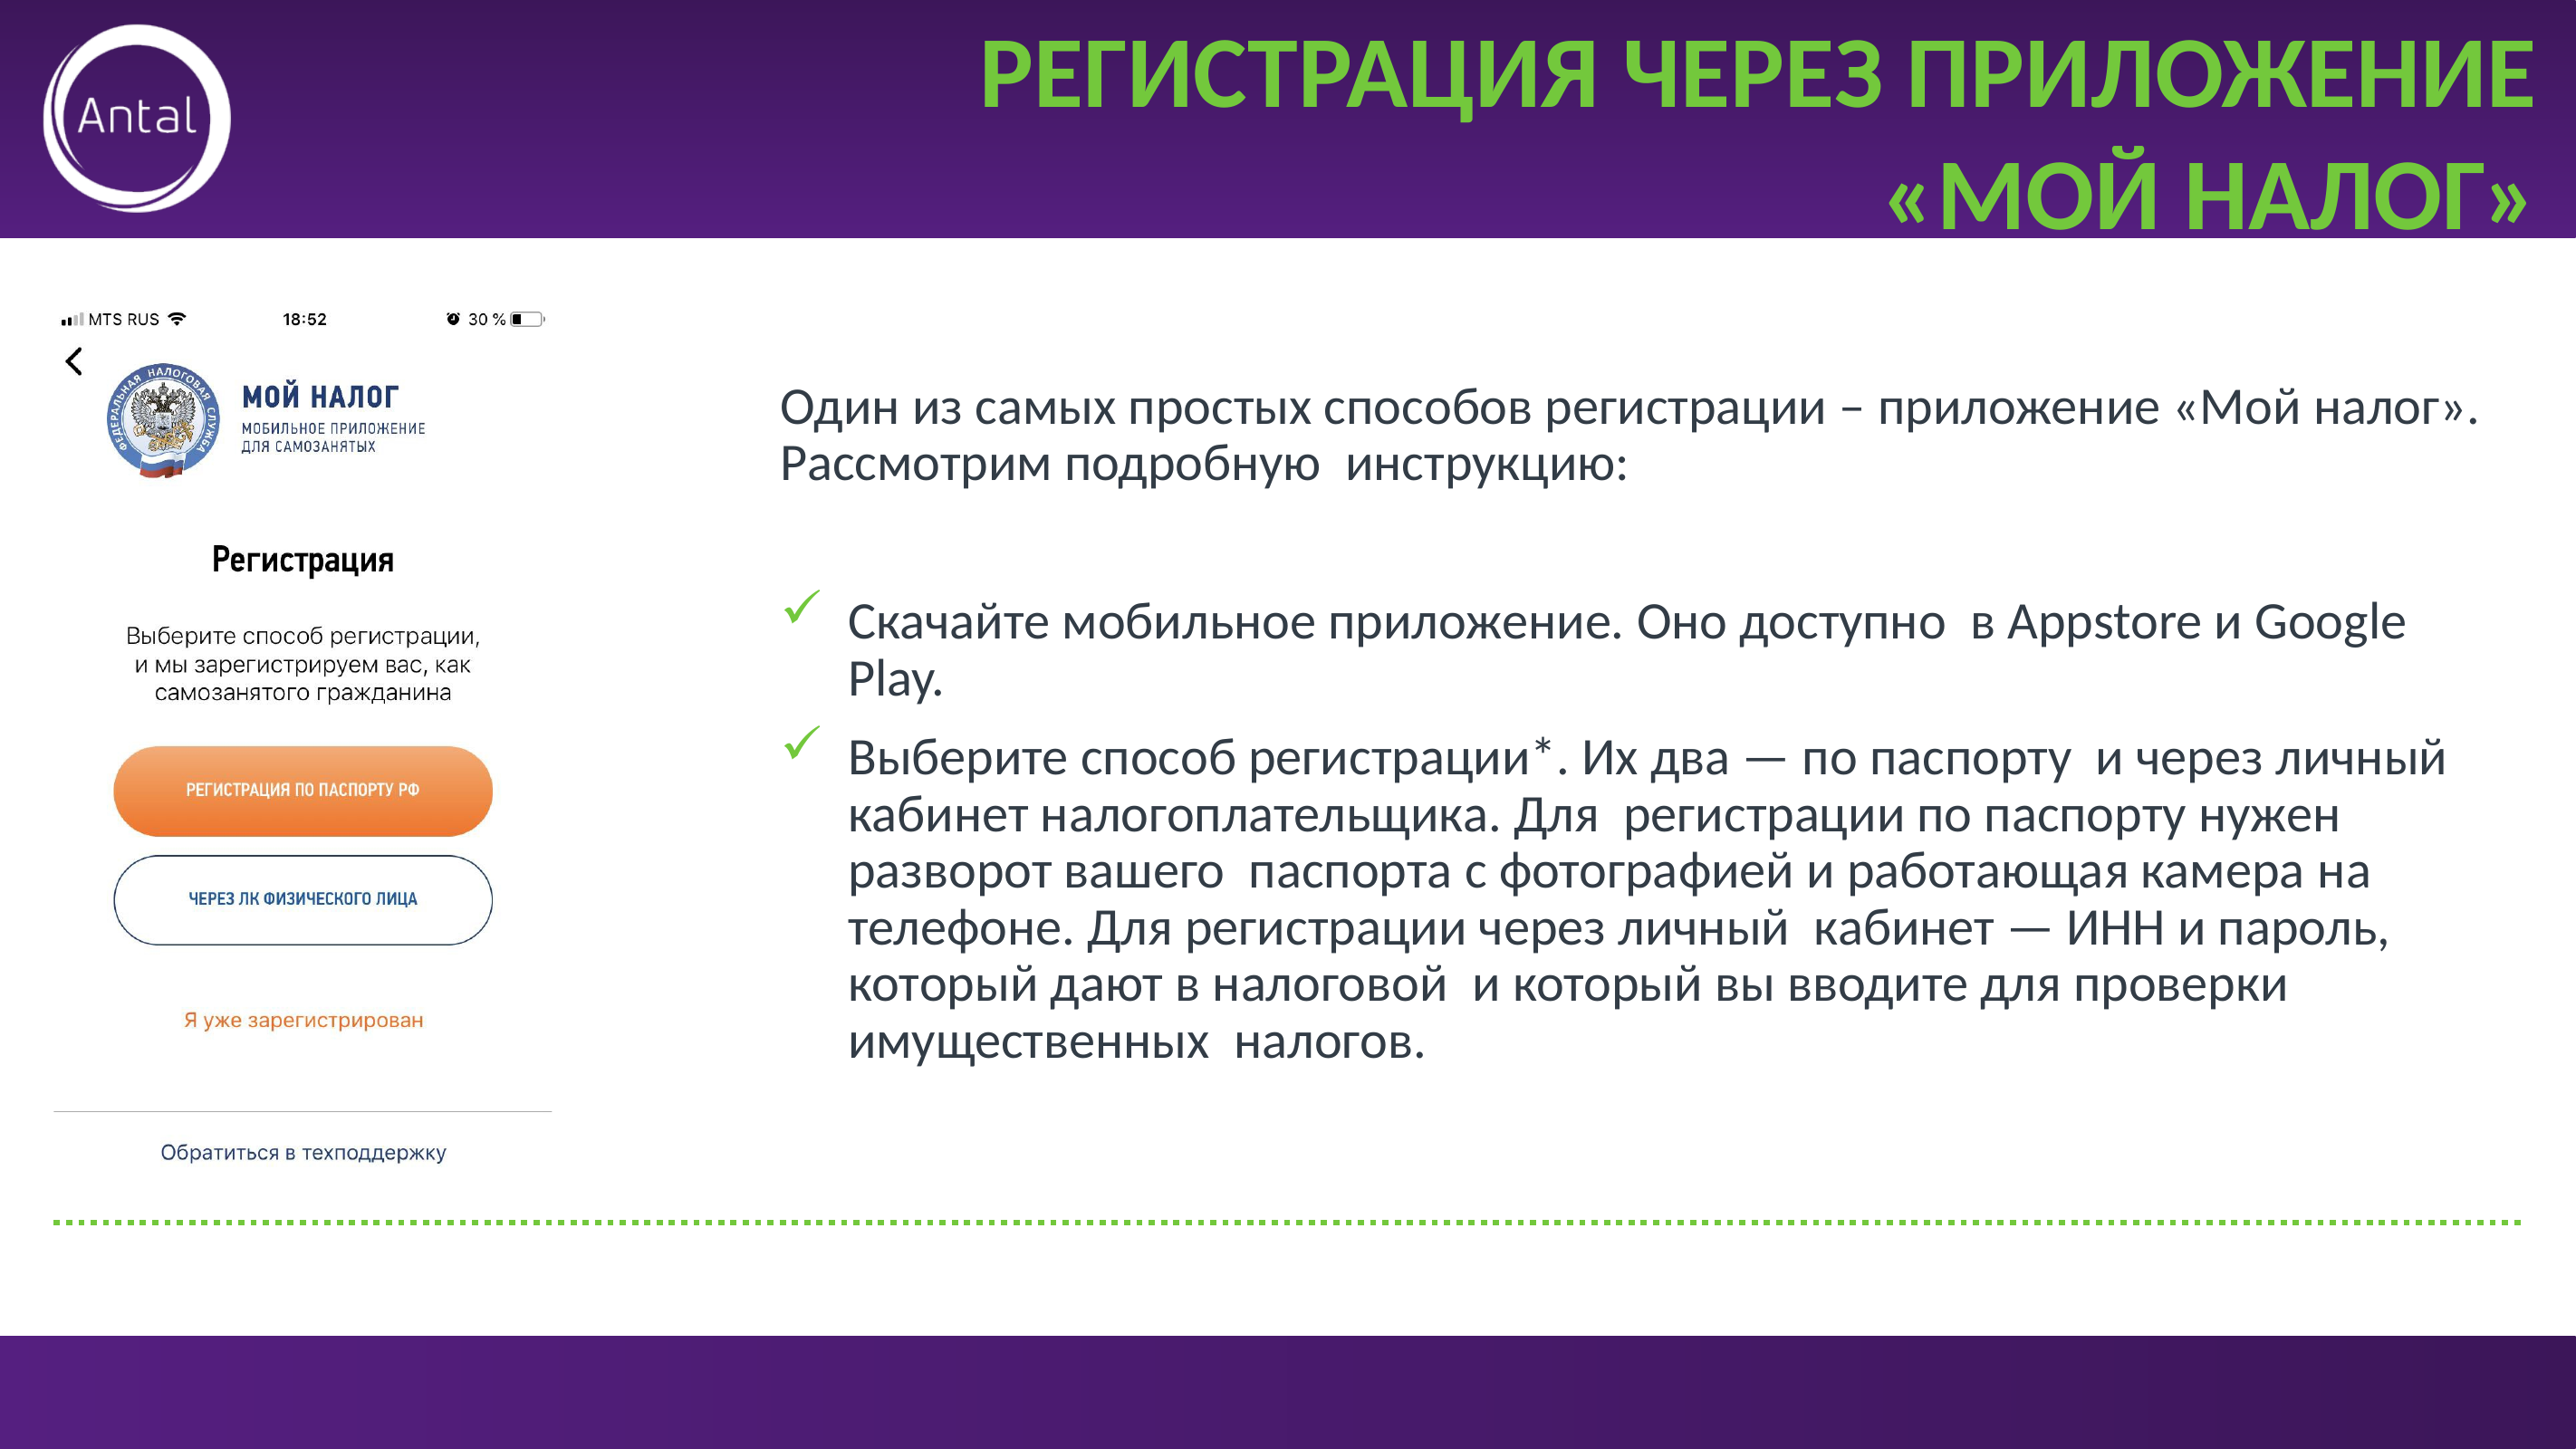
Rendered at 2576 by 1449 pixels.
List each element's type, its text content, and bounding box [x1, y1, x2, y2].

picture [24, 5, 250, 232]
text_box [53, 305, 553, 1192]
text_box [0, 1334, 2576, 1449]
text_box РЕГИСТРАЦИЯ ЧЕРЕЗ ПРИЛОЖЕНИЕ «МОЙ НАЛОГ» [291, 0, 2549, 91]
text_box Один из самых простых способов регистрации – приложение «Мой налог». Рассмотрим подробную инструкцию: Скачайте мобильное приложение. Оно доступно в Appstore и Google Play. Выберите способ регистрации*. Их два — по паспорту и через личный кабинет налогоплательщика. Для регистрации по паспорту нужен разворот вашего паспорта с фотографией и работающая камера на телефоне. Для регистрации через личный кабинет — ИНН и пароль, который дают в налоговой и который вы вводите для проверки имущественных налогов. [778, 376, 2504, 1069]
text_box [0, 0, 2576, 240]
